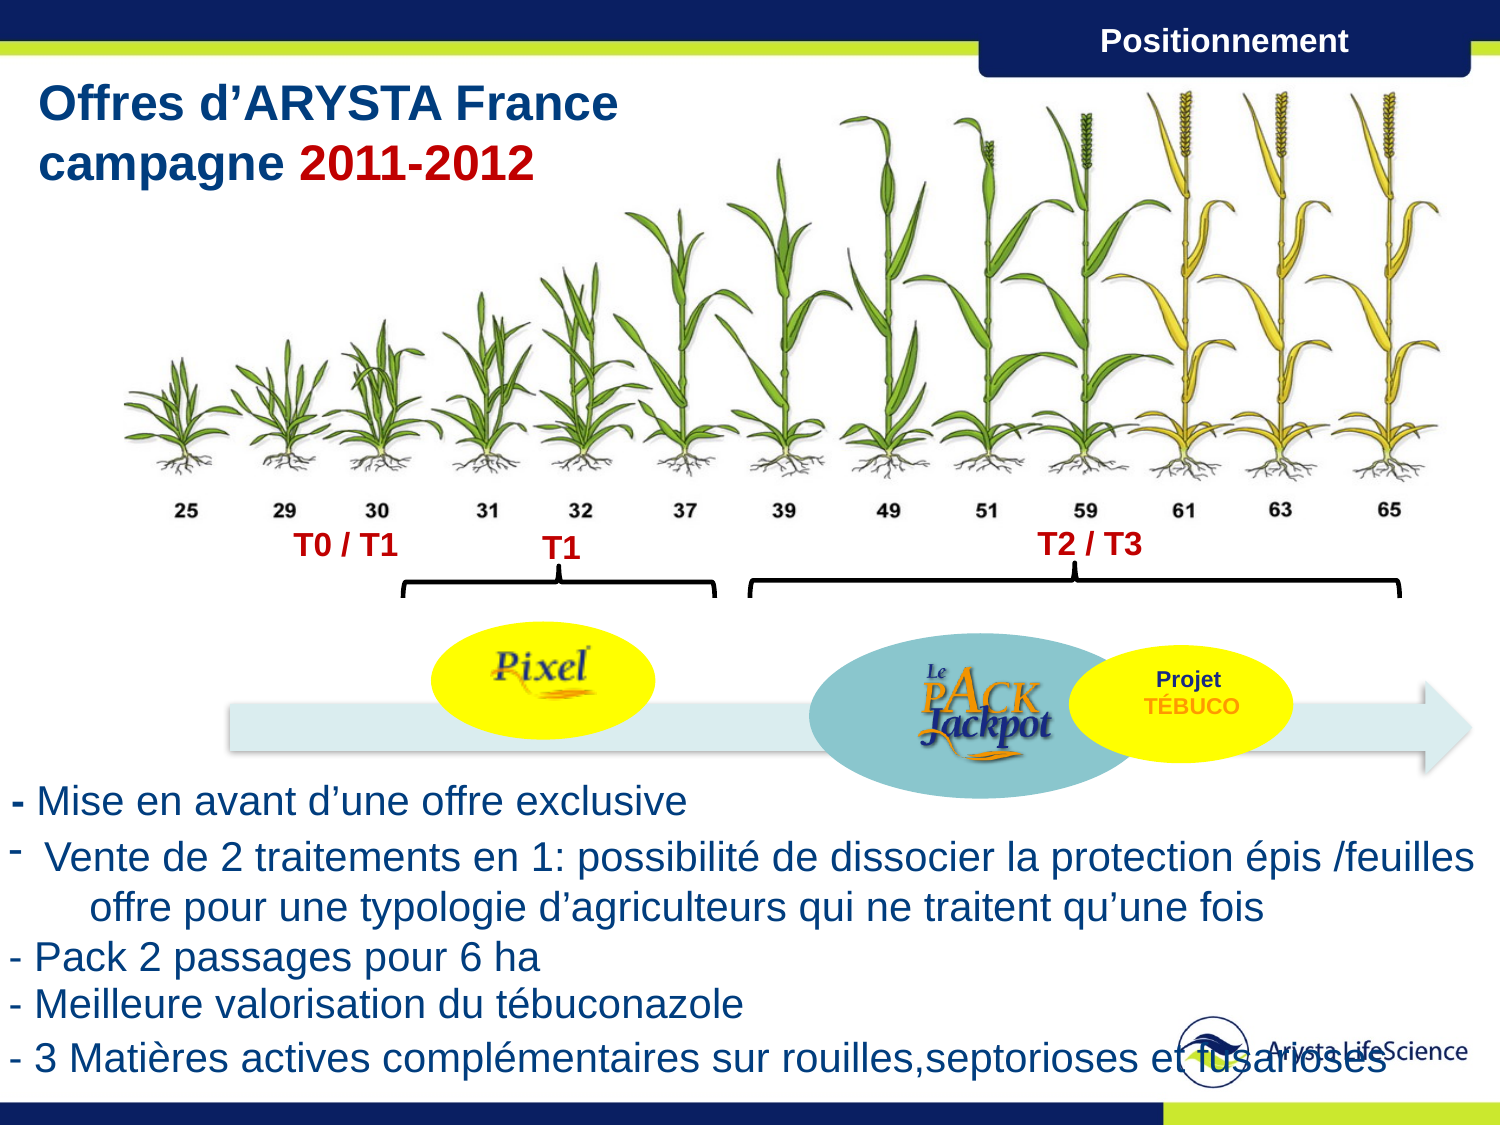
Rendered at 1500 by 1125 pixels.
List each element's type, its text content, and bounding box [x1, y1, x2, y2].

picture [915, 656, 1055, 766]
picture [489, 643, 597, 701]
text_box [1298, 677, 1476, 778]
text_box T0 / T1 [278, 537, 414, 570]
text_box [227, 700, 803, 755]
text_box T2 / T3 [1022, 537, 1158, 570]
list Positionnement [1007, 11, 1442, 82]
picture [0, 0, 1500, 528]
picture [0, 1088, 1500, 1125]
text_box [430, 621, 656, 740]
text_box [403, 574, 715, 598]
text_box - Meilleure valorisation du tébuconazole [0, 969, 1046, 1023]
picture [1046, 1004, 1500, 1023]
text_box Offres d’ARYSTA France campagne 2011-2012 [23, 63, 786, 199]
text_box T1 [527, 537, 596, 574]
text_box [808, 632, 1152, 799]
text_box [1068, 644, 1294, 764]
text_box - 3 Matières actives complémentaires sur rouilles,septorioses et fusarioses [0, 1023, 1500, 1088]
text_box Vente de 2 traitements en 1: possibilité de dissocier la protection épis /feuilles offre pour une typologie d’agriculteurs qui ne traitent qu’une fois - Pack 2 passages pour 6 ha [0, 822, 1500, 988]
text_box [749, 570, 1400, 598]
text_box - Mise en avant d’une offre exclusive [0, 758, 1058, 822]
